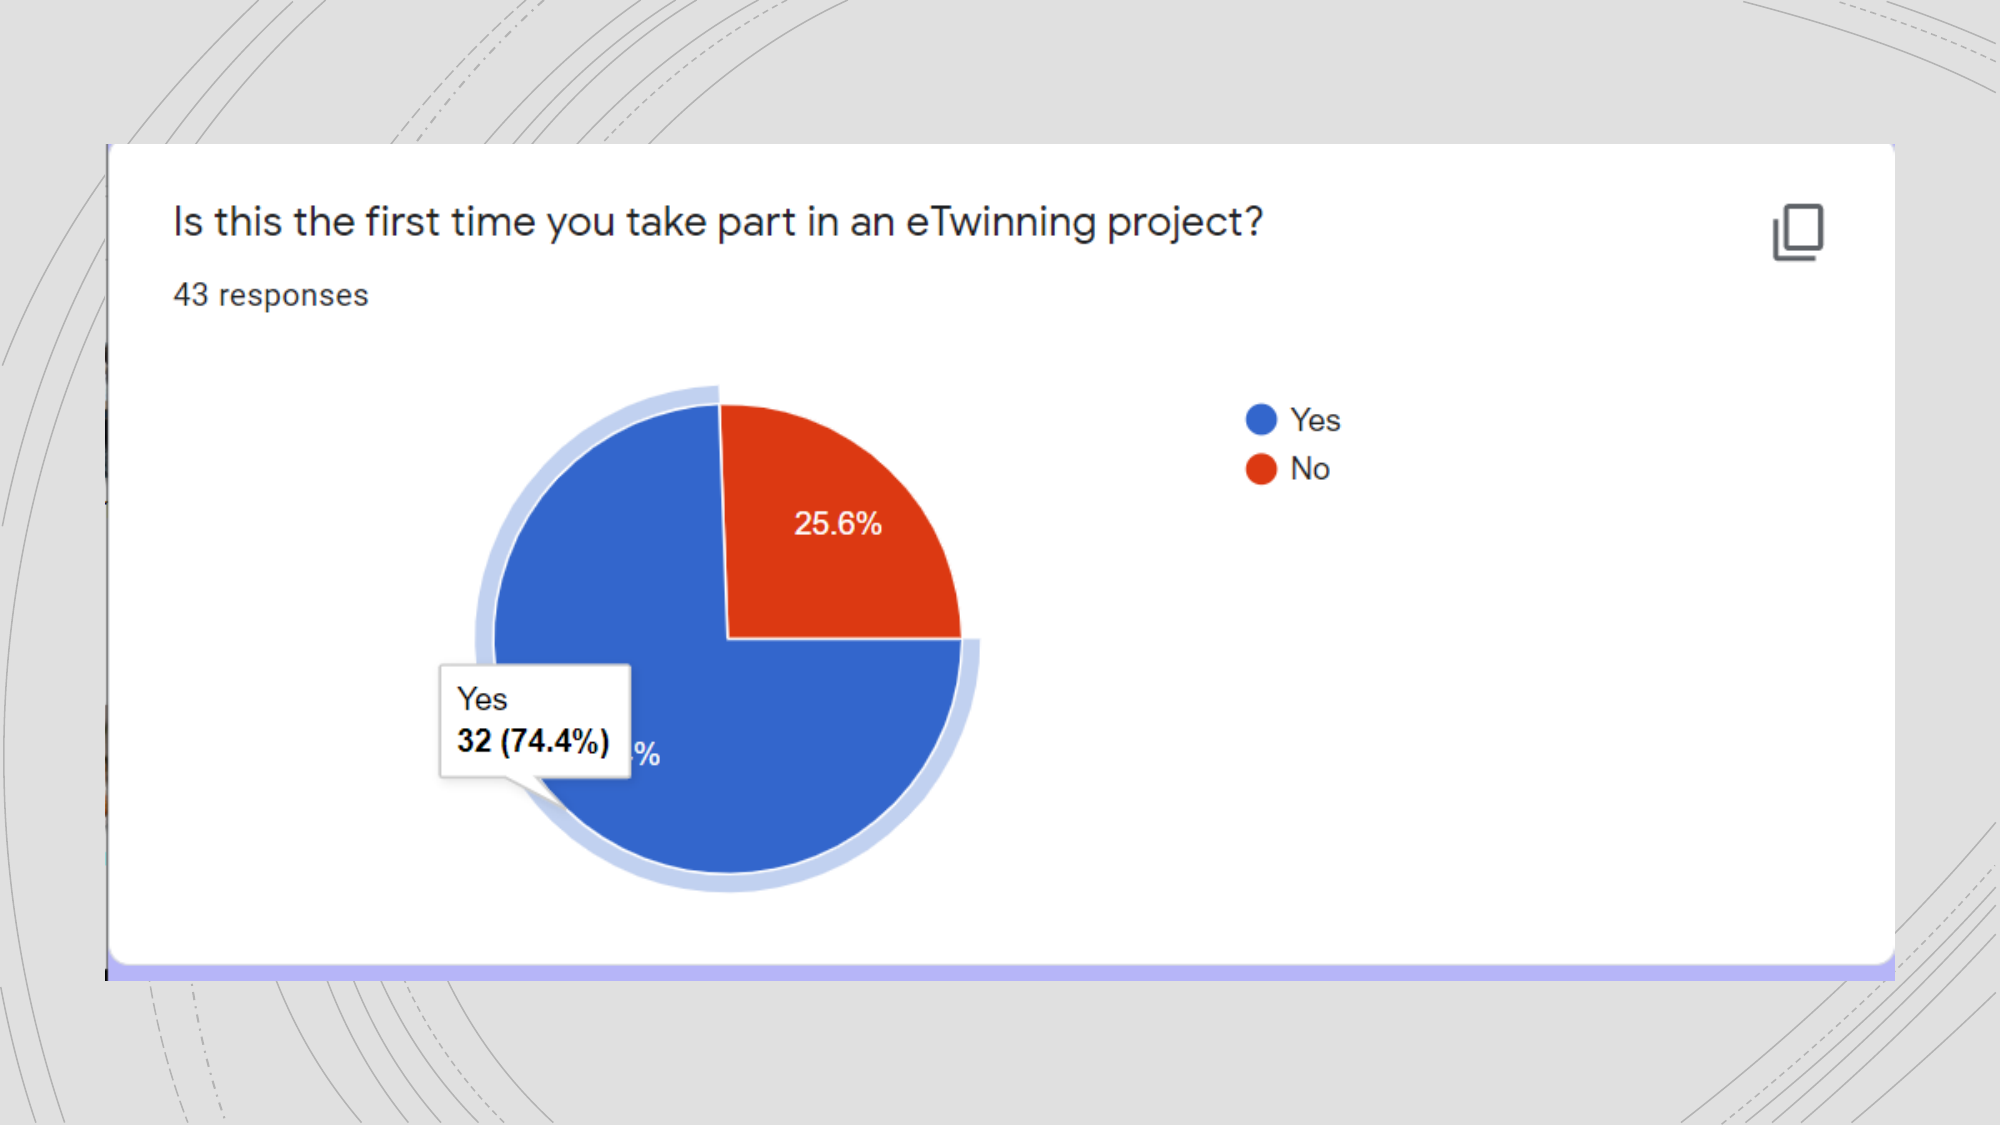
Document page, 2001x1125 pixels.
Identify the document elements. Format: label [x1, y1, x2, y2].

list [105, 144, 1895, 981]
